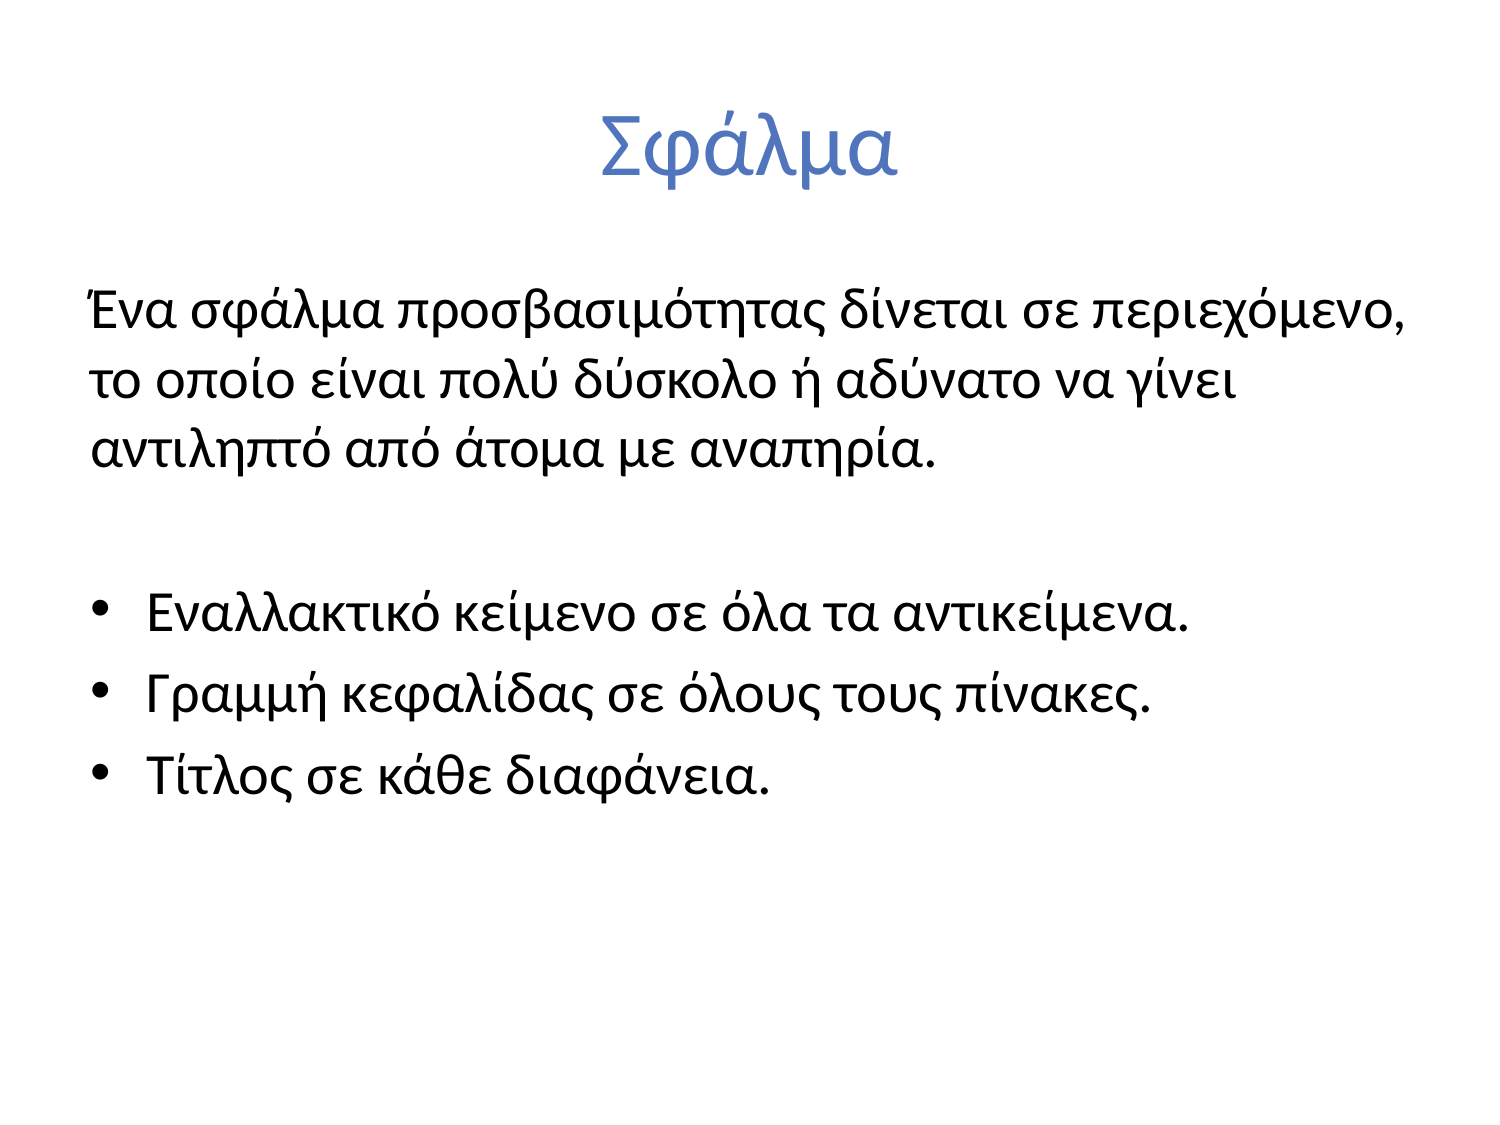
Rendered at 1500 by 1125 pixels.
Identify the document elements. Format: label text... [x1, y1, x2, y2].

title Σφάλμα [75, 45, 1425, 233]
list Ένα σφάλμα προσβασιμότητας δίνεται σε περιεχόμενο, το οποίο είναι πολύ δύσκολο ή αδύνατο να γίνει αντιληπτό από άτομα με αναπηρία. Εναλλακτικό κείμενο σε όλα τα αντικείμενα. Γραμμή κεφαλίδας σε όλους τους πίνακες. Τίτλος σε κάθε διαφάνεια. [75, 262, 1425, 1005]
